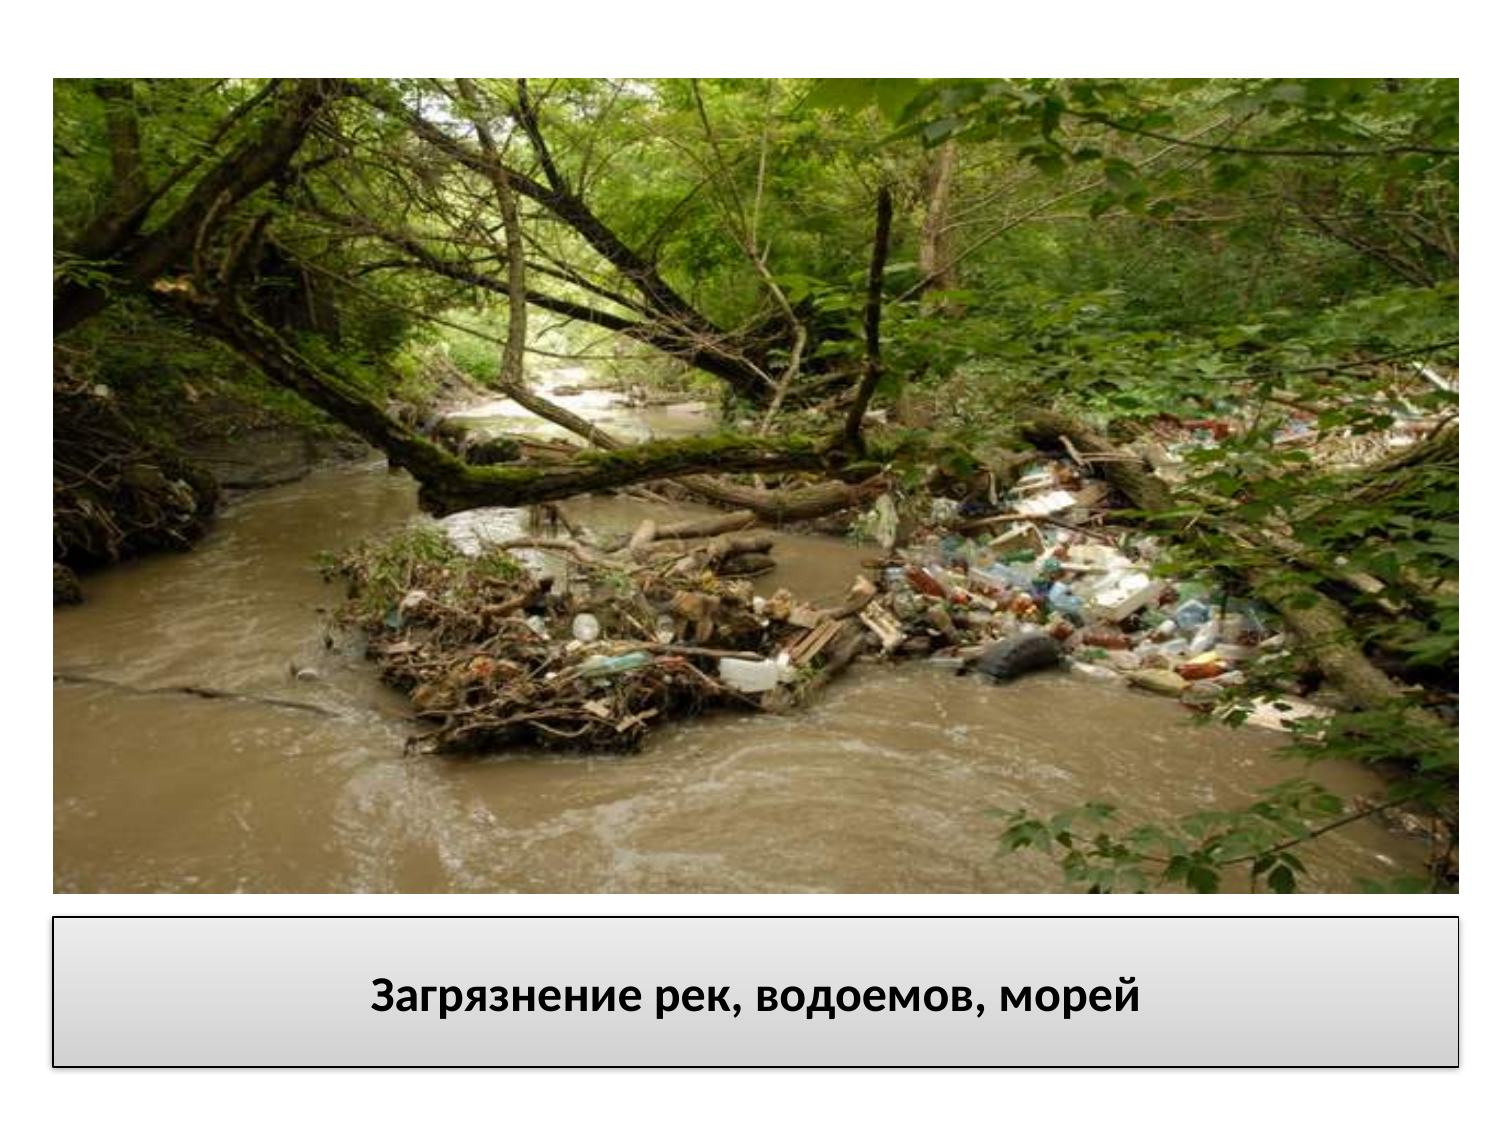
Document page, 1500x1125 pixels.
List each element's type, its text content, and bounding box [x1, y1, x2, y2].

picture [52, 77, 1459, 894]
text_box Загрязнение рек, водоемов, морей [52, 916, 1459, 1068]
